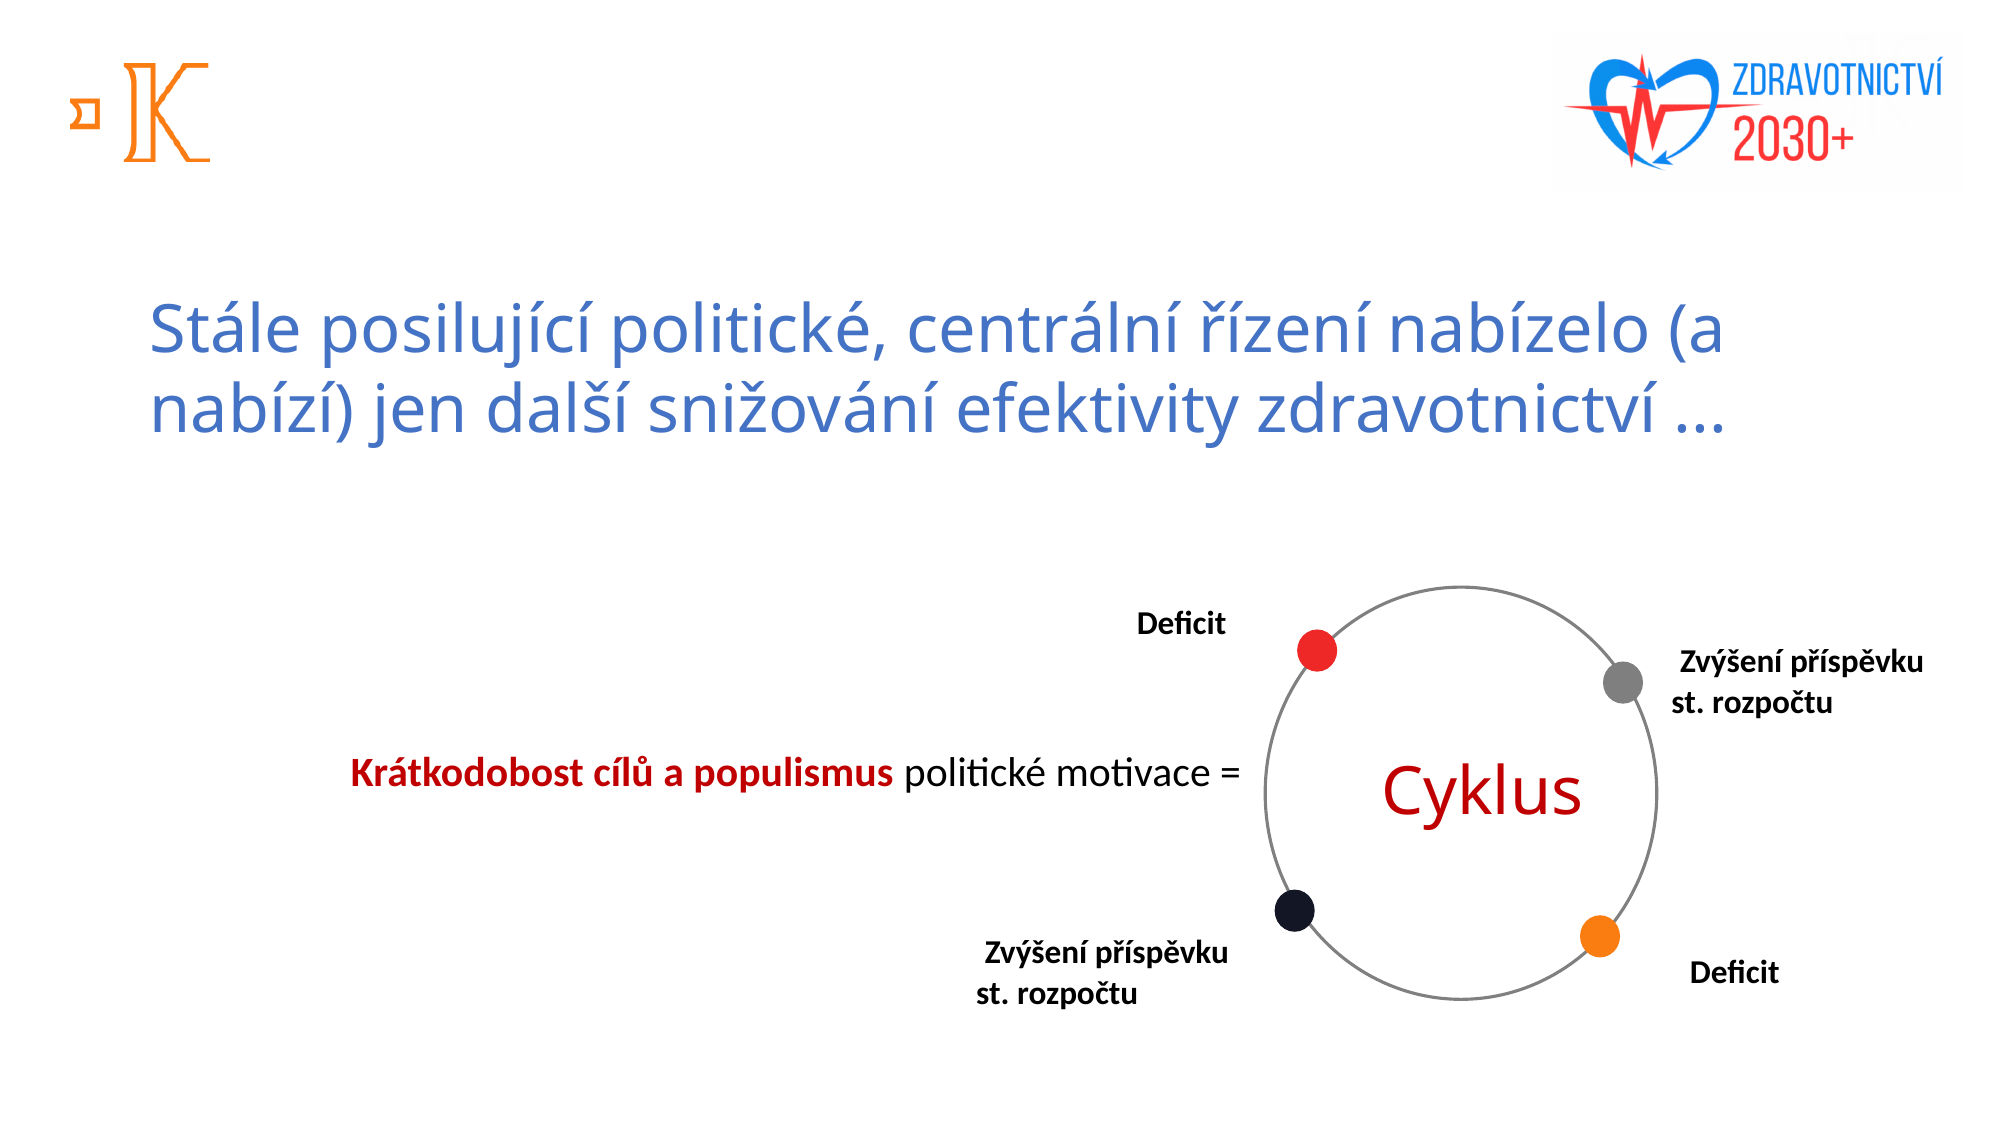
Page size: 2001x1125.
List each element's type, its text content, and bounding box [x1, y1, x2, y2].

text_box Zvýšení příspěvku st. rozpočtu [1657, 627, 1951, 728]
text_box Zvýšení příspěvku st. rozpočtu [961, 918, 1256, 1019]
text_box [1265, 587, 1657, 1000]
picture [70, 63, 210, 162]
text_box Krátkodobost cílů a populismus politické motivace = [336, 737, 1265, 803]
text_box Stále posilující politické, centrální řízení nabízelo (a nabízí) jen další snižování efektivity zdravotnictví ... [131, 278, 1798, 454]
text_box Deficit [1666, 938, 1829, 999]
picture [1552, 16, 1978, 193]
text_box Deficit [1113, 589, 1265, 650]
text_box Cyklus [1657, 728, 1664, 845]
